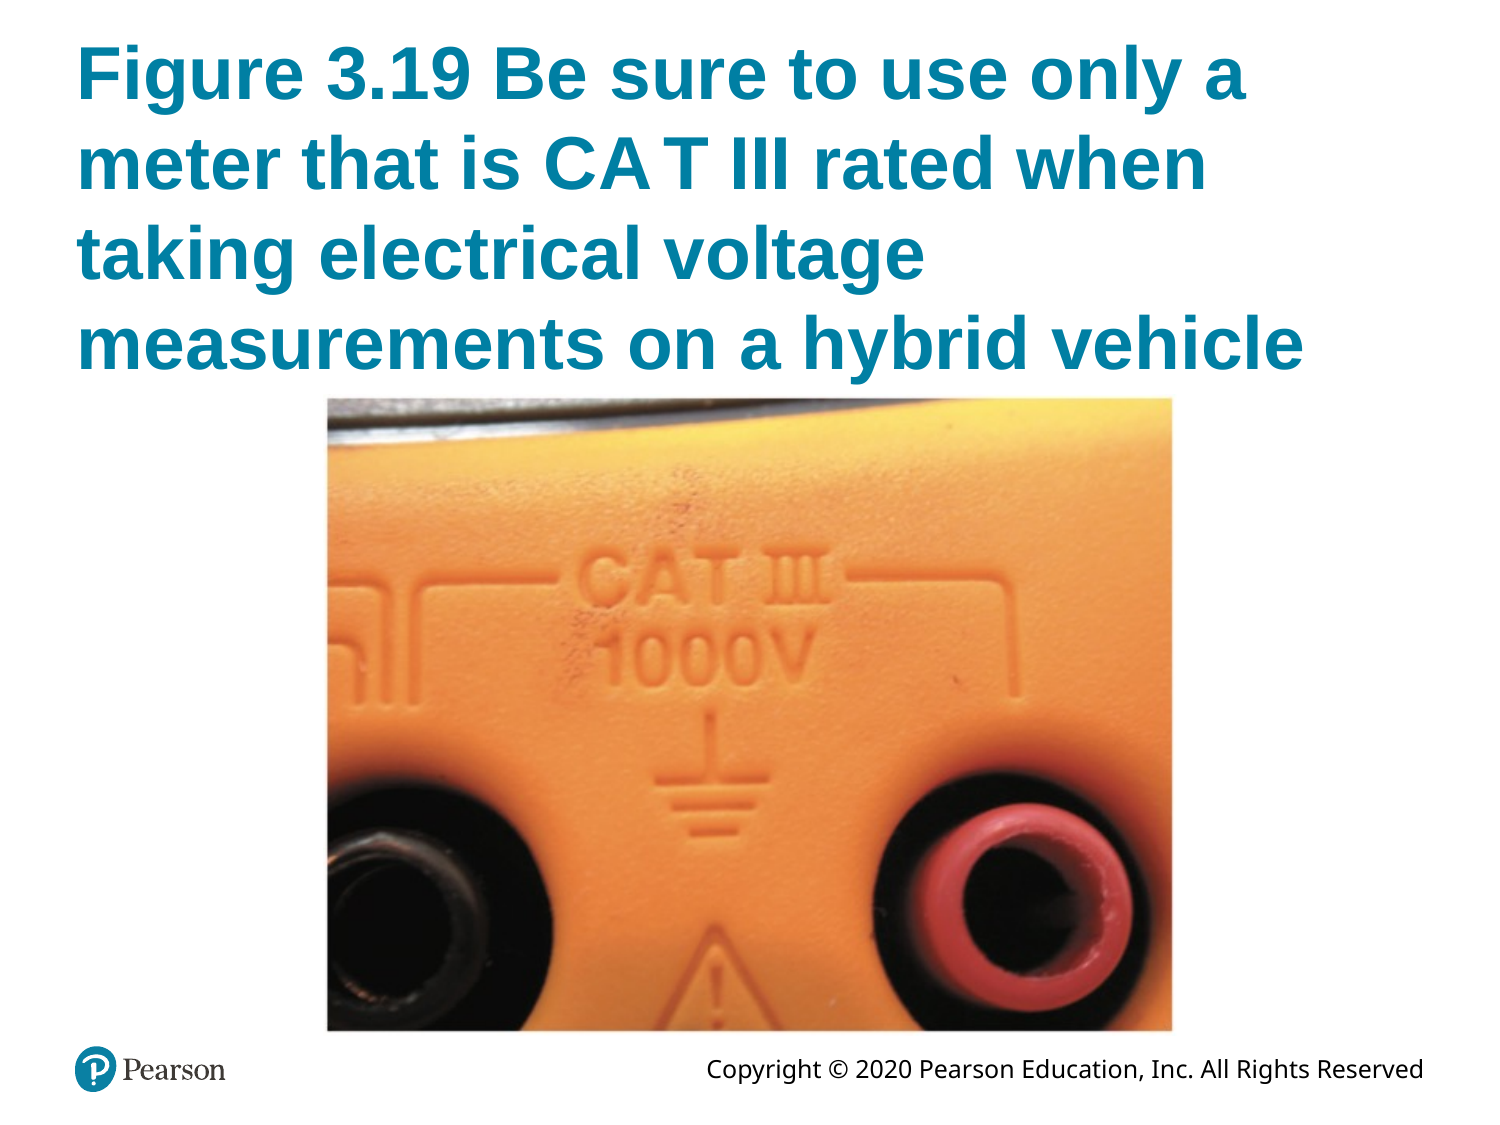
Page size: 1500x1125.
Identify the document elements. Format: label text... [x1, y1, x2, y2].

title Figure 3.19 Be sure to use only a meter that is C A T III rated when taking electrical voltage measurements on a hybrid vehicle [76, 24, 1423, 385]
picture [323, 393, 1177, 1036]
